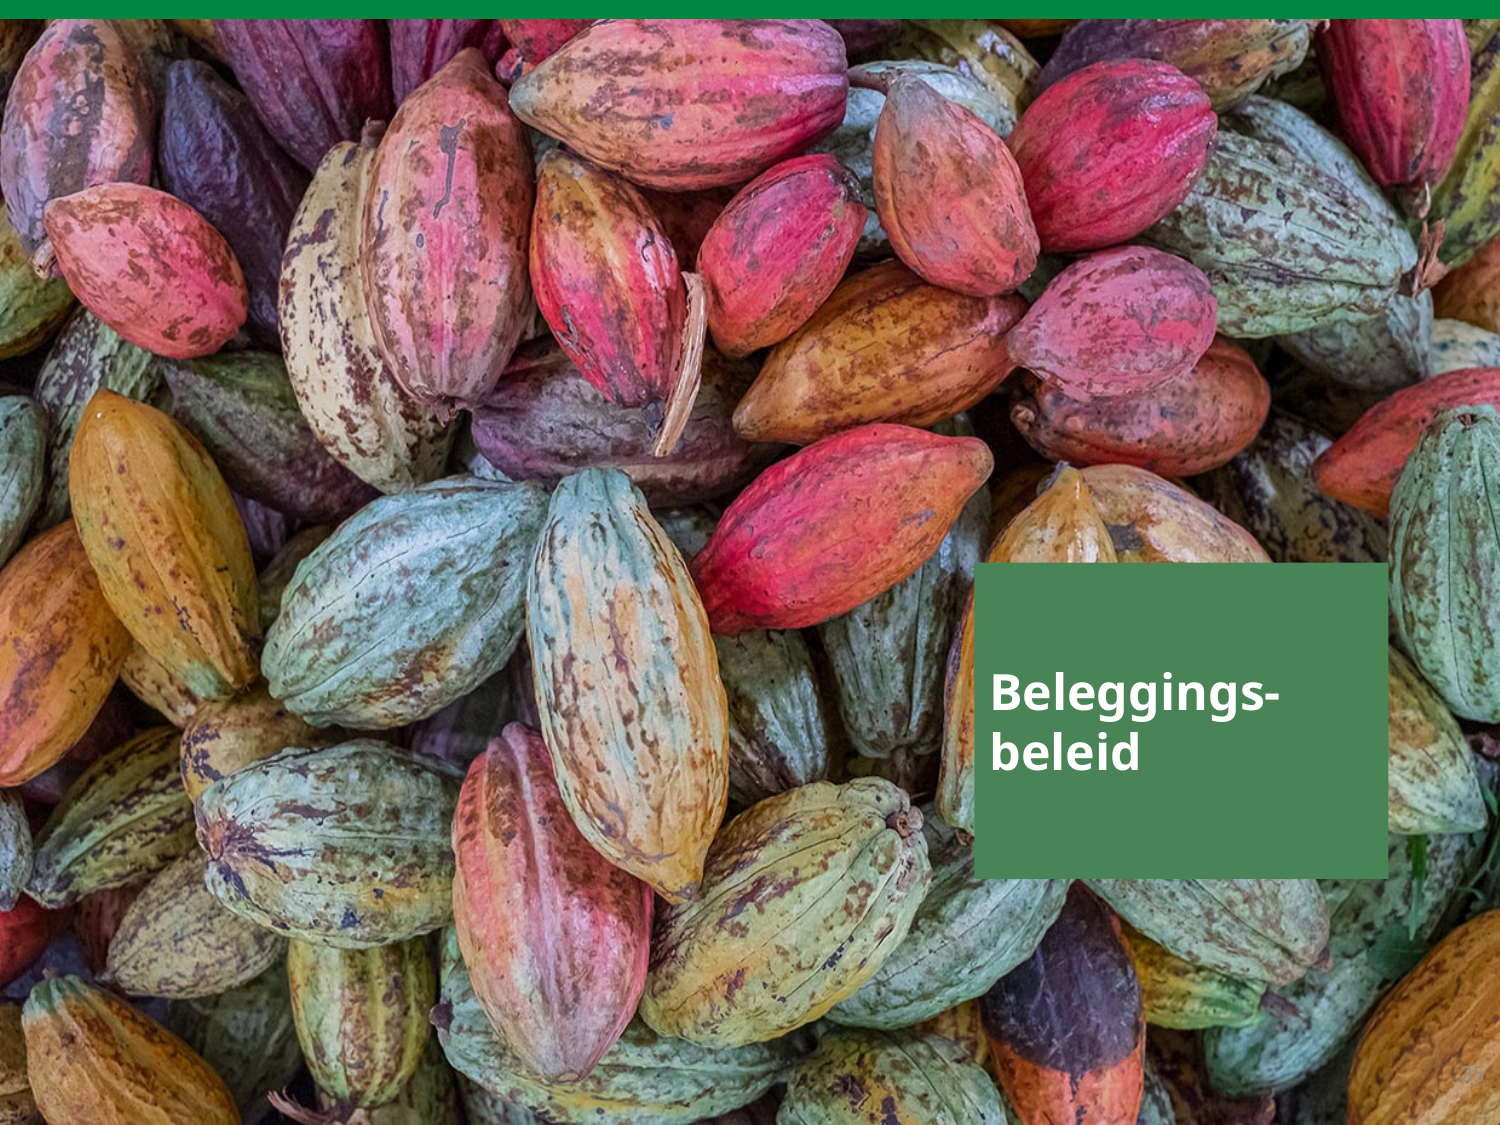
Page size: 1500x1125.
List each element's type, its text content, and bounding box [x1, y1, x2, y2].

title Beleggings-beleid [974, 562, 1389, 879]
slide_number 35 [1149, 1042, 1500, 1103]
picture [0, 19, 1500, 1125]
